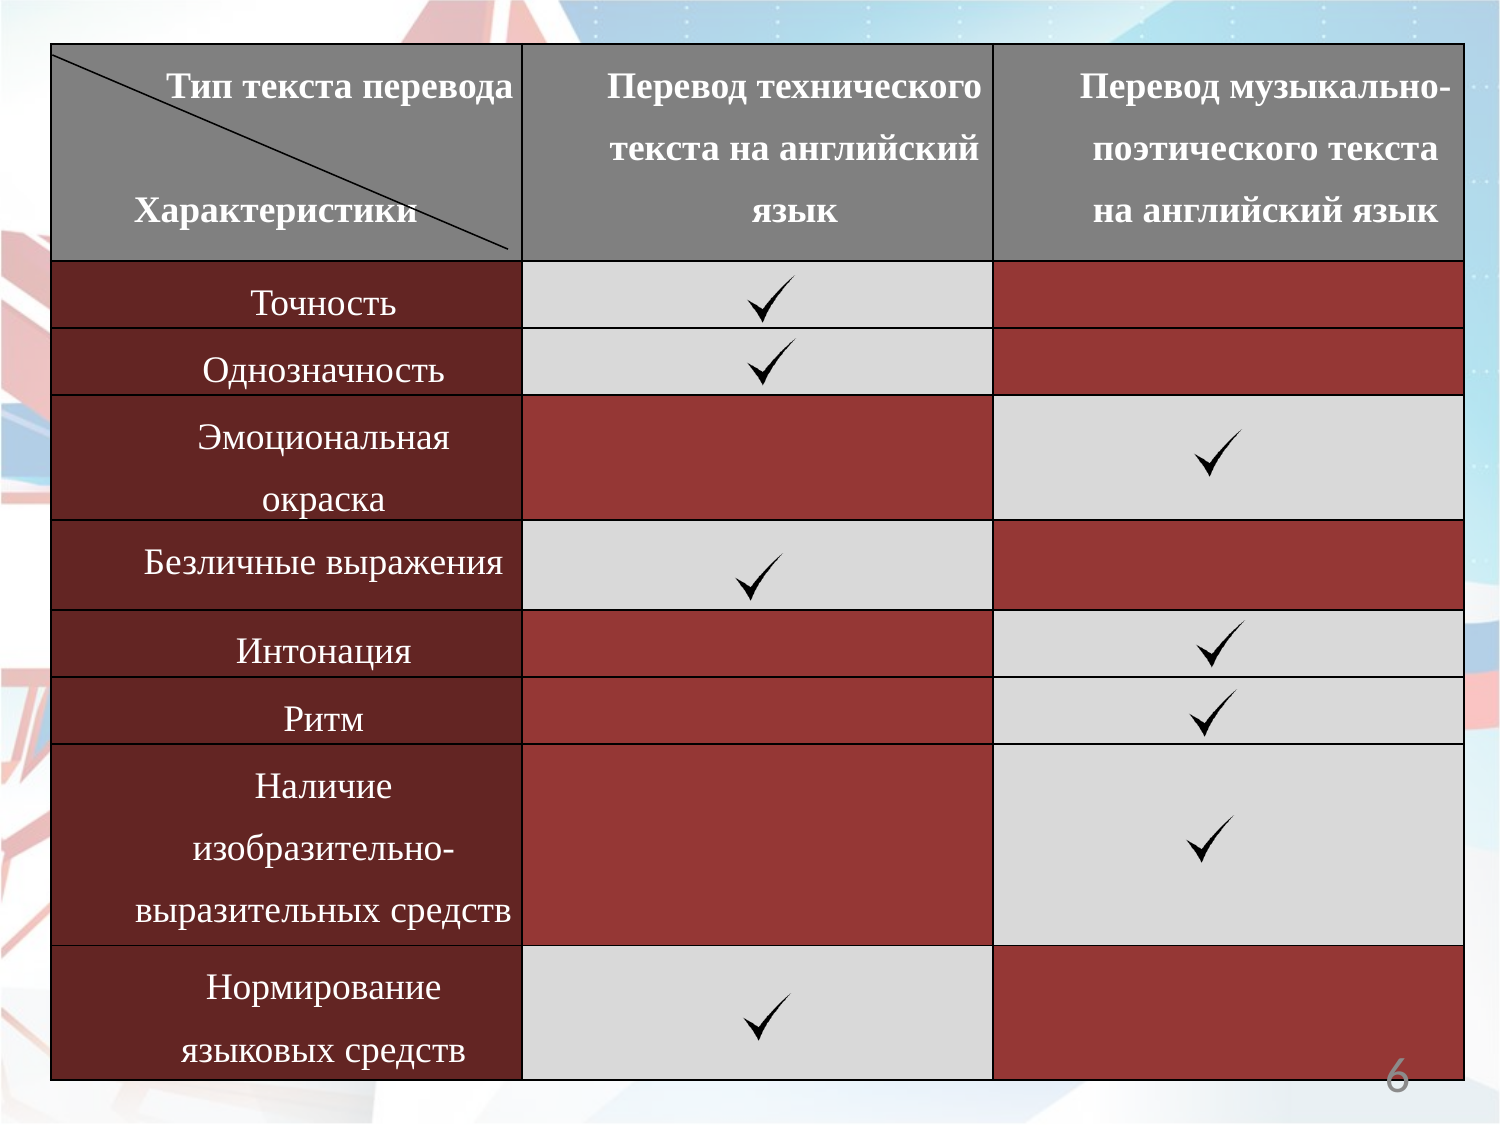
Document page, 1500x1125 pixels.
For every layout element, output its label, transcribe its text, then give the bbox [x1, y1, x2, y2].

picture [734, 551, 785, 602]
table_cell [523, 678, 992, 743]
table_cell Эмоциональная окраска [52, 396, 521, 519]
table_cell [994, 396, 1463, 519]
picture [742, 991, 793, 1041]
table_cell [523, 611, 992, 676]
table_cell Безличные выражения [52, 521, 521, 609]
table_cell Интонация [52, 611, 521, 676]
table_cell [994, 329, 1463, 394]
picture [1184, 812, 1235, 863]
table_cell [994, 745, 1463, 945]
table_cell [994, 678, 1463, 743]
table_cell [994, 611, 1463, 676]
picture [746, 273, 797, 323]
picture [1188, 687, 1239, 738]
table_cell [523, 521, 992, 609]
table_cell [994, 262, 1463, 327]
table_header Перевод технического текста на английский язык [523, 45, 992, 260]
table_cell Однозначность [52, 329, 521, 394]
picture [746, 336, 797, 386]
picture [1193, 427, 1244, 477]
table_cell Точность [52, 262, 521, 327]
table_cell [994, 521, 1463, 609]
table_header Тип текста перевода Характеристики [52, 45, 521, 260]
table_cell Нормирование языковых средств [52, 946, 521, 1079]
table_cell Ритм [52, 678, 521, 743]
table_cell [523, 329, 992, 394]
table_cell [523, 946, 992, 1079]
table_cell [523, 745, 992, 945]
table_cell [523, 262, 992, 327]
picture [1195, 618, 1246, 669]
table_header Перевод музыкально-поэтического текста на английский язык [994, 45, 1463, 260]
table_cell [994, 946, 1463, 1079]
slide_number 6 [1074, 1042, 1425, 1103]
table_cell [523, 396, 992, 519]
table_cell Наличие изобразительно-выразительных средств [52, 745, 521, 945]
